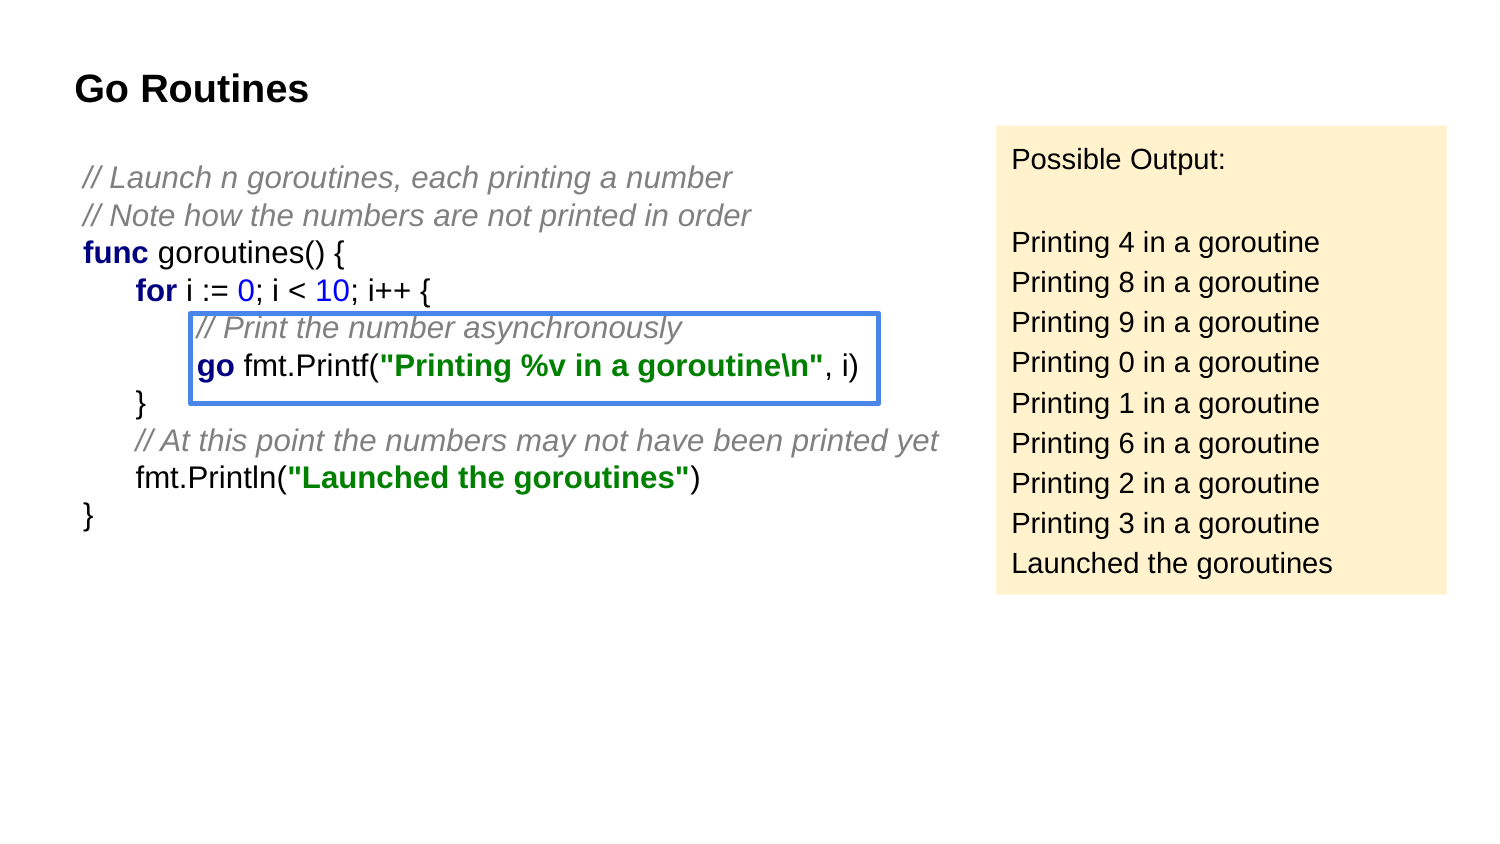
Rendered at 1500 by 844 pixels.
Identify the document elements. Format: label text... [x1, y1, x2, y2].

text_box // Launch n goroutines, each printing a number // Note how the numbers are not printed in order func goroutines() { for i := 0; i < 10; i++ { // Print the number asynchronously go fmt.Printf("Printing %v in a goroutine\n", i) } // At this point the numbers may not have been printed yet fmt.Println("Launched the goroutines") } [68, 142, 988, 569]
text_box [190, 313, 879, 404]
text_box Possible Output: Printing 4 in a goroutine Printing 8 in a goroutine Printing 9 in a goroutine Printing 0 in a goroutine Printing 1 in a goroutine Printing 6 in a goroutine Printing 2 in a goroutine Printing 3 in a goroutine Launched the goroutines [996, 125, 1447, 595]
text_box Go Routines [59, 47, 1276, 125]
